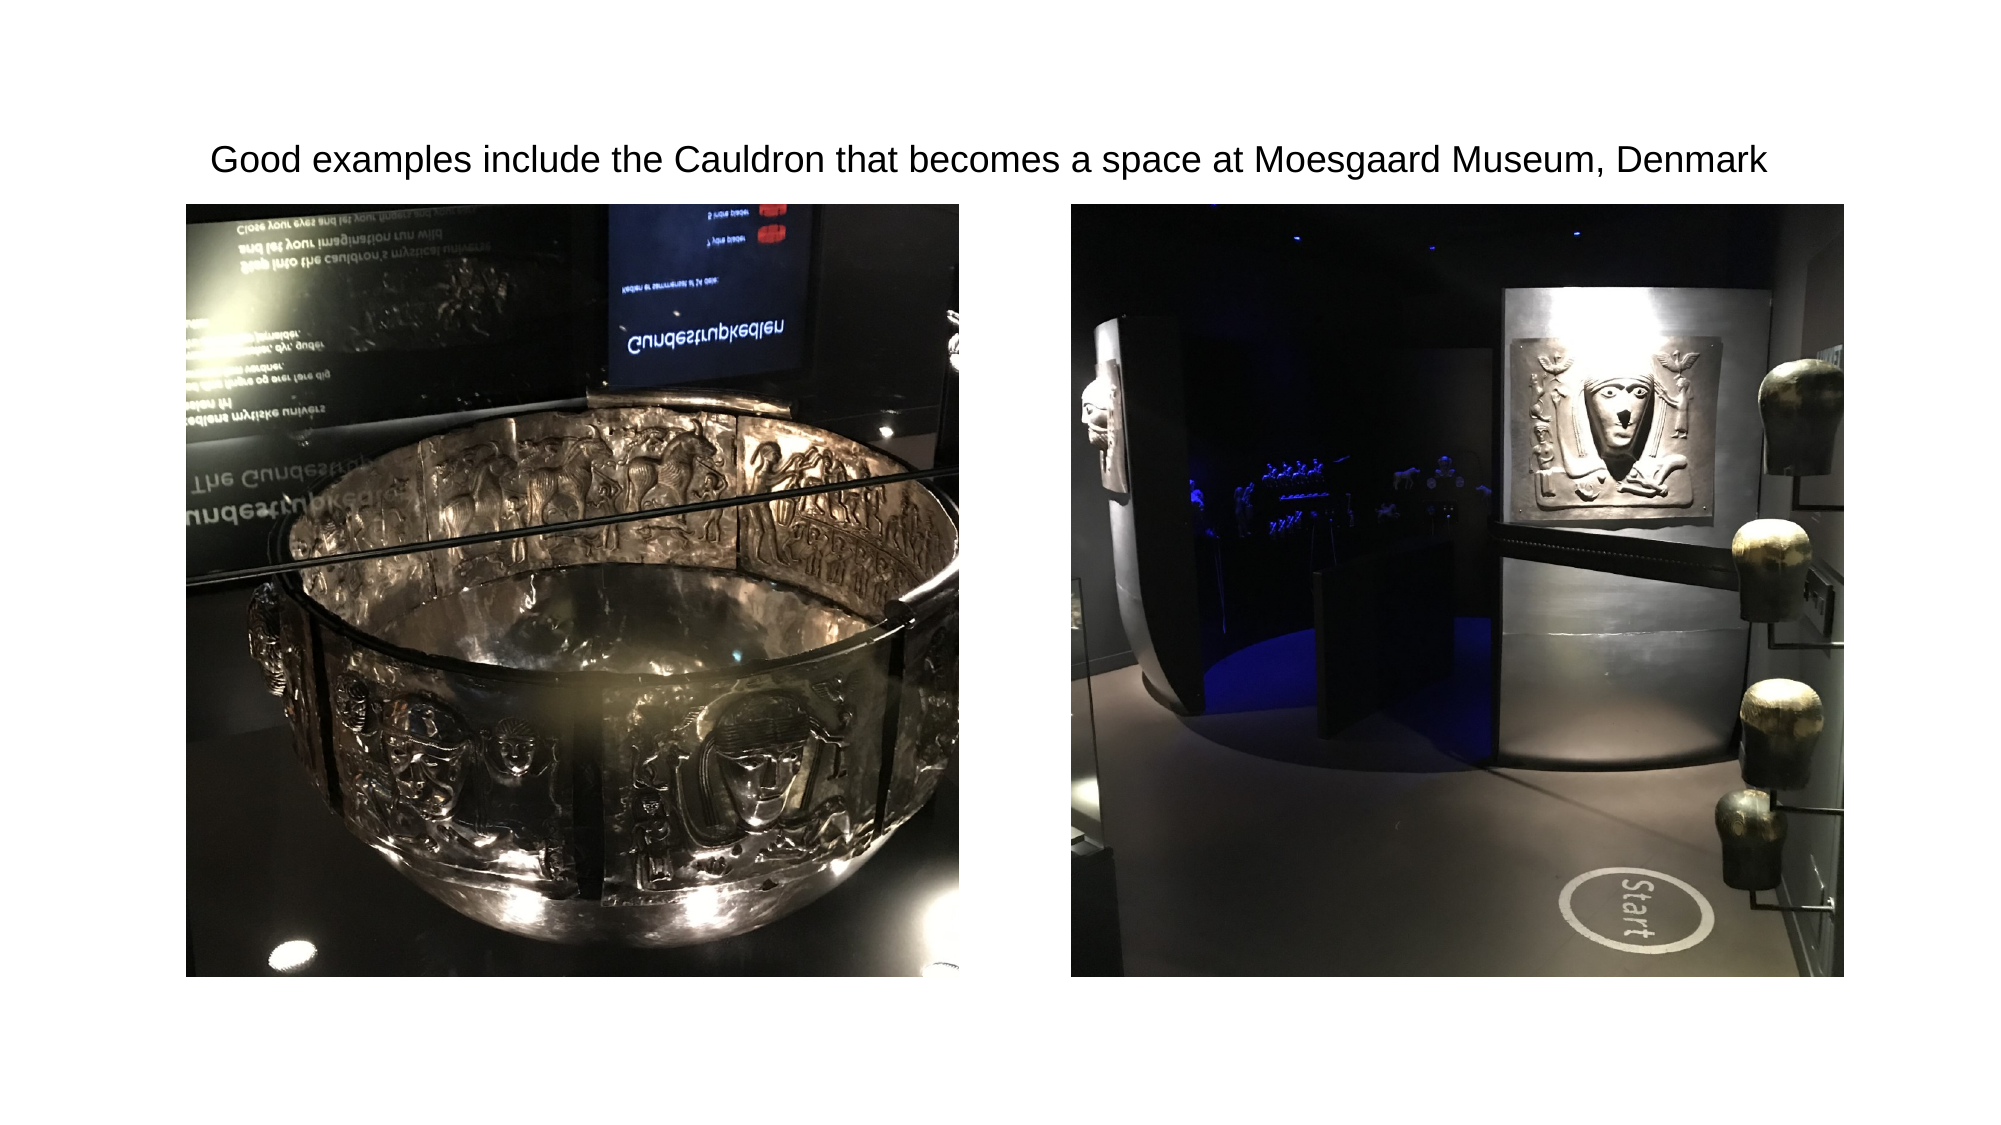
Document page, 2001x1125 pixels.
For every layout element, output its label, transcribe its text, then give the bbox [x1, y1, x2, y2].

picture [186, 204, 959, 977]
picture [1071, 204, 1844, 977]
text_box Good examples include the Cauldron that becomes a space at Moesgaard Museum, Denmark [195, 127, 1784, 188]
